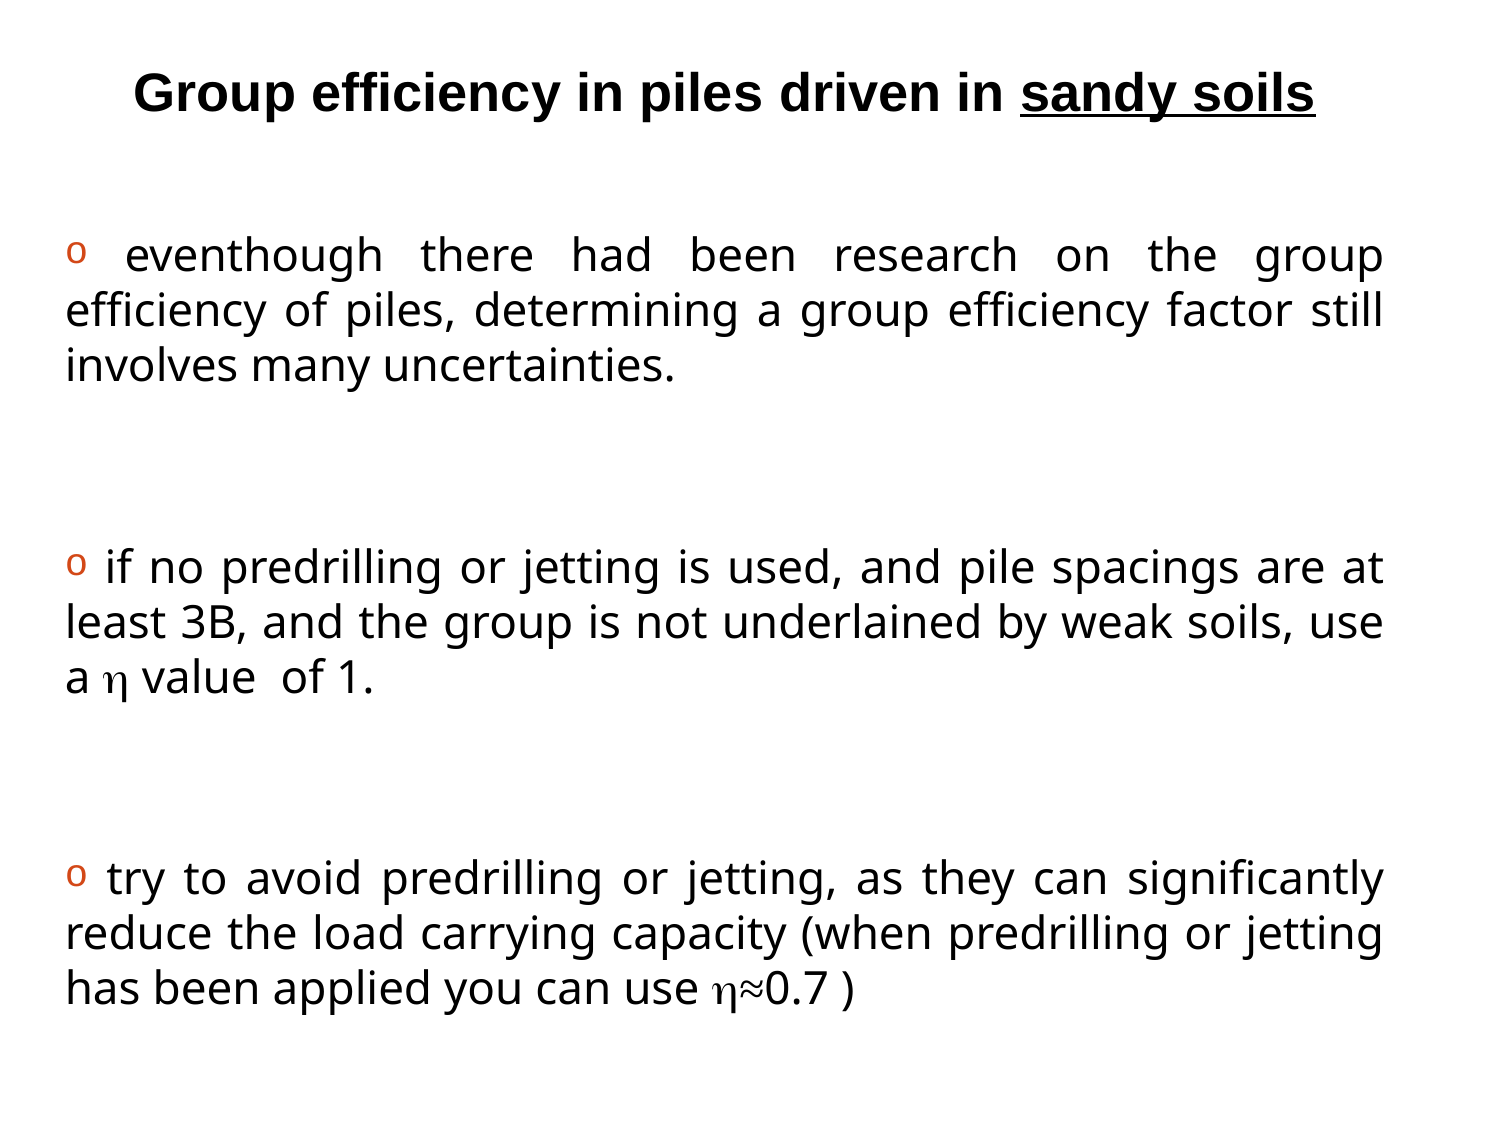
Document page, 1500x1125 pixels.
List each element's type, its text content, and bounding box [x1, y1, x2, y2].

subtitle Group efficiency in piles driven in sandy soils eventhough there had been research on the group efficiency of piles, determining a group efficiency factor still involves many uncertainties. if no predrilling or jetting is used, and pile spacings are at least 3B, and the group is not underlained by weak soils, use a h value of 1. try to avoid predrilling or jetting, as they can significantly reduce the load carrying capacity (when predrilling or jetting has been applied you can use h≈0.7 ) [50, 50, 1400, 1025]
